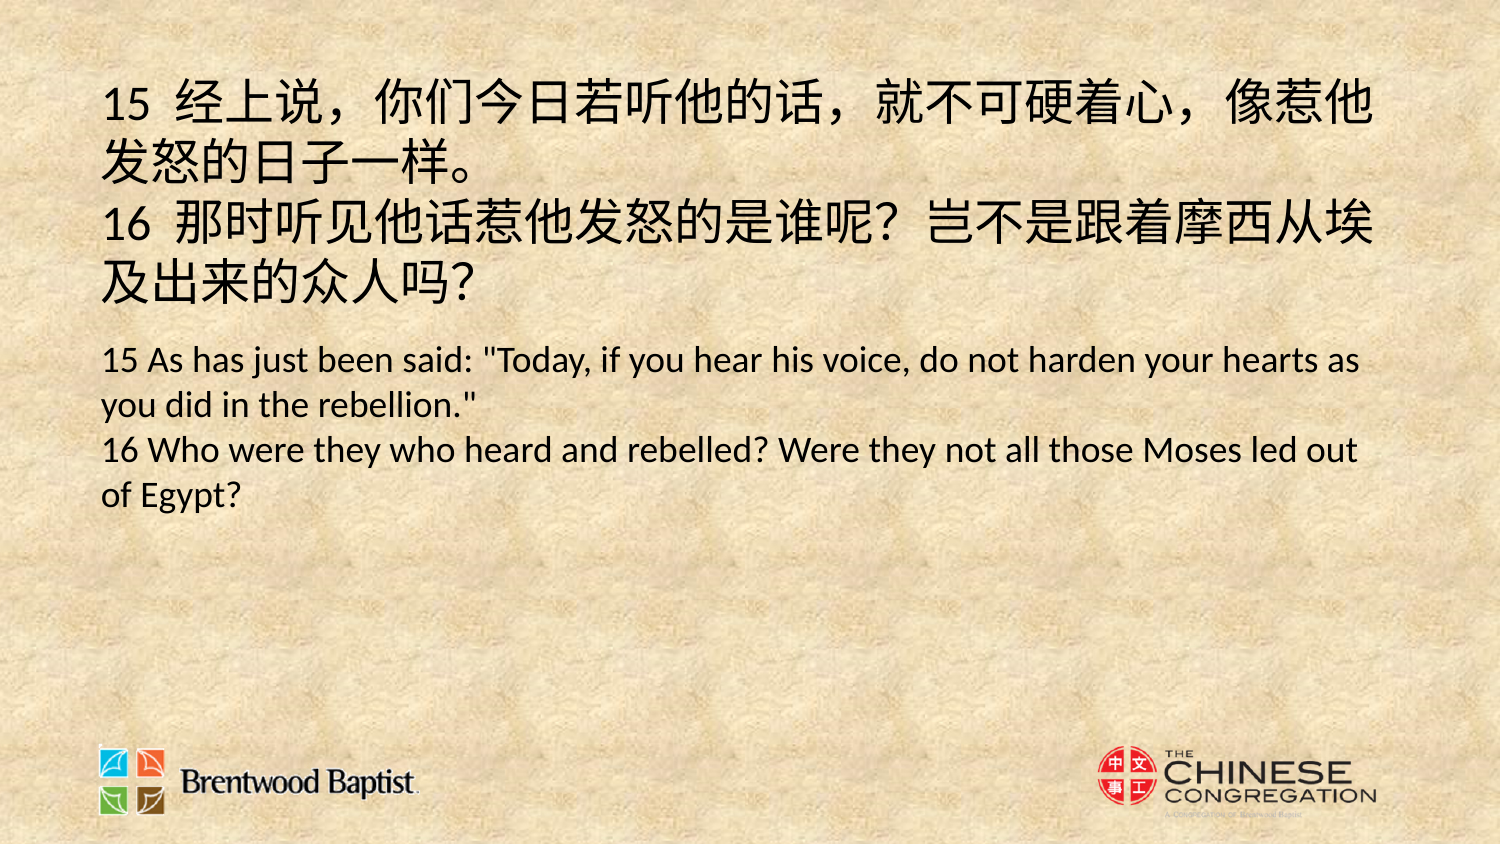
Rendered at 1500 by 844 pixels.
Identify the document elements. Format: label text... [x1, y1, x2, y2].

text_box 15 经上说，你们今日若听他的话，就不可硬着心，像惹他发怒的日子一样。 16 那时听见他话惹他发怒的是谁呢？岂不是跟着摩西从埃及出来的众人吗？ 15 As has just been said: "Today, if you hear his voice, do not harden your hearts as you did in the rebellion." 16 Who were they who heard and rebelled? Were they not all those Moses led out of Egypt? [85, 62, 1407, 568]
picture [0, 0, 1500, 844]
